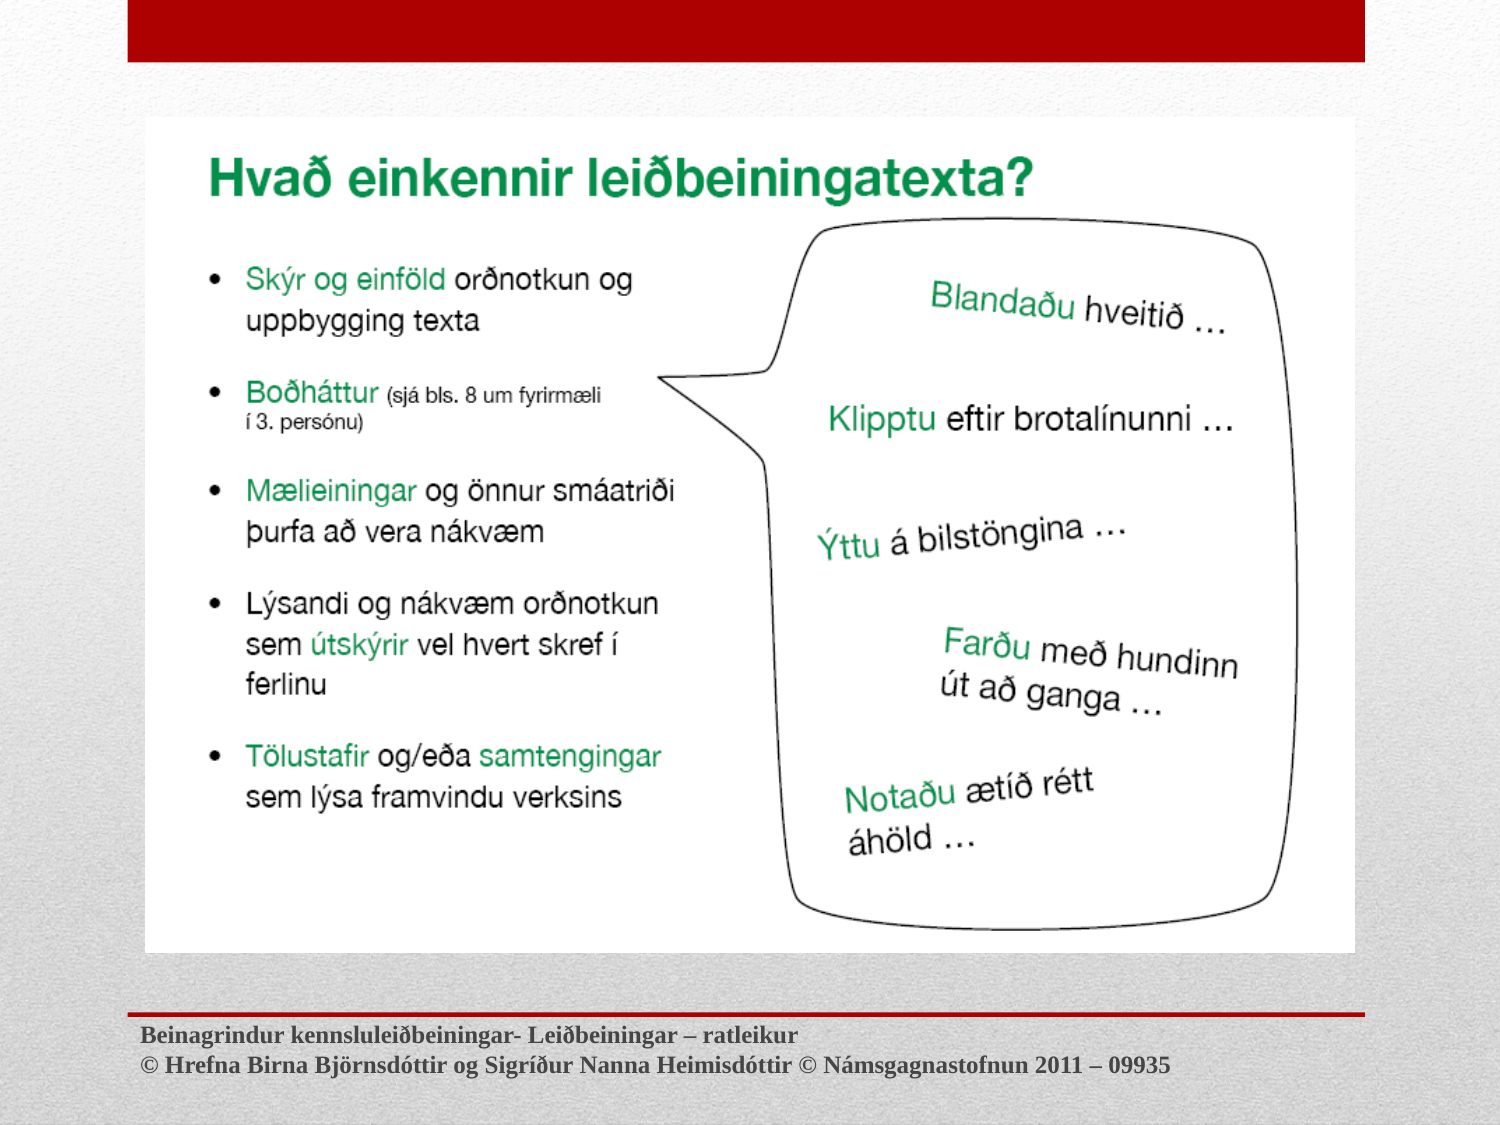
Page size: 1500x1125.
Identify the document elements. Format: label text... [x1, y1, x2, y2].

footer Beinagrindur kennsluleiðbeiningar- Leiðbeiningar – ratleikur © Hrefna Birna Björnsdóttir og Sigríður Nanna Heimisdóttir © Námsgagnastofnun 2011 – 09935 [125, 1018, 1355, 1079]
picture [144, 116, 1356, 954]
